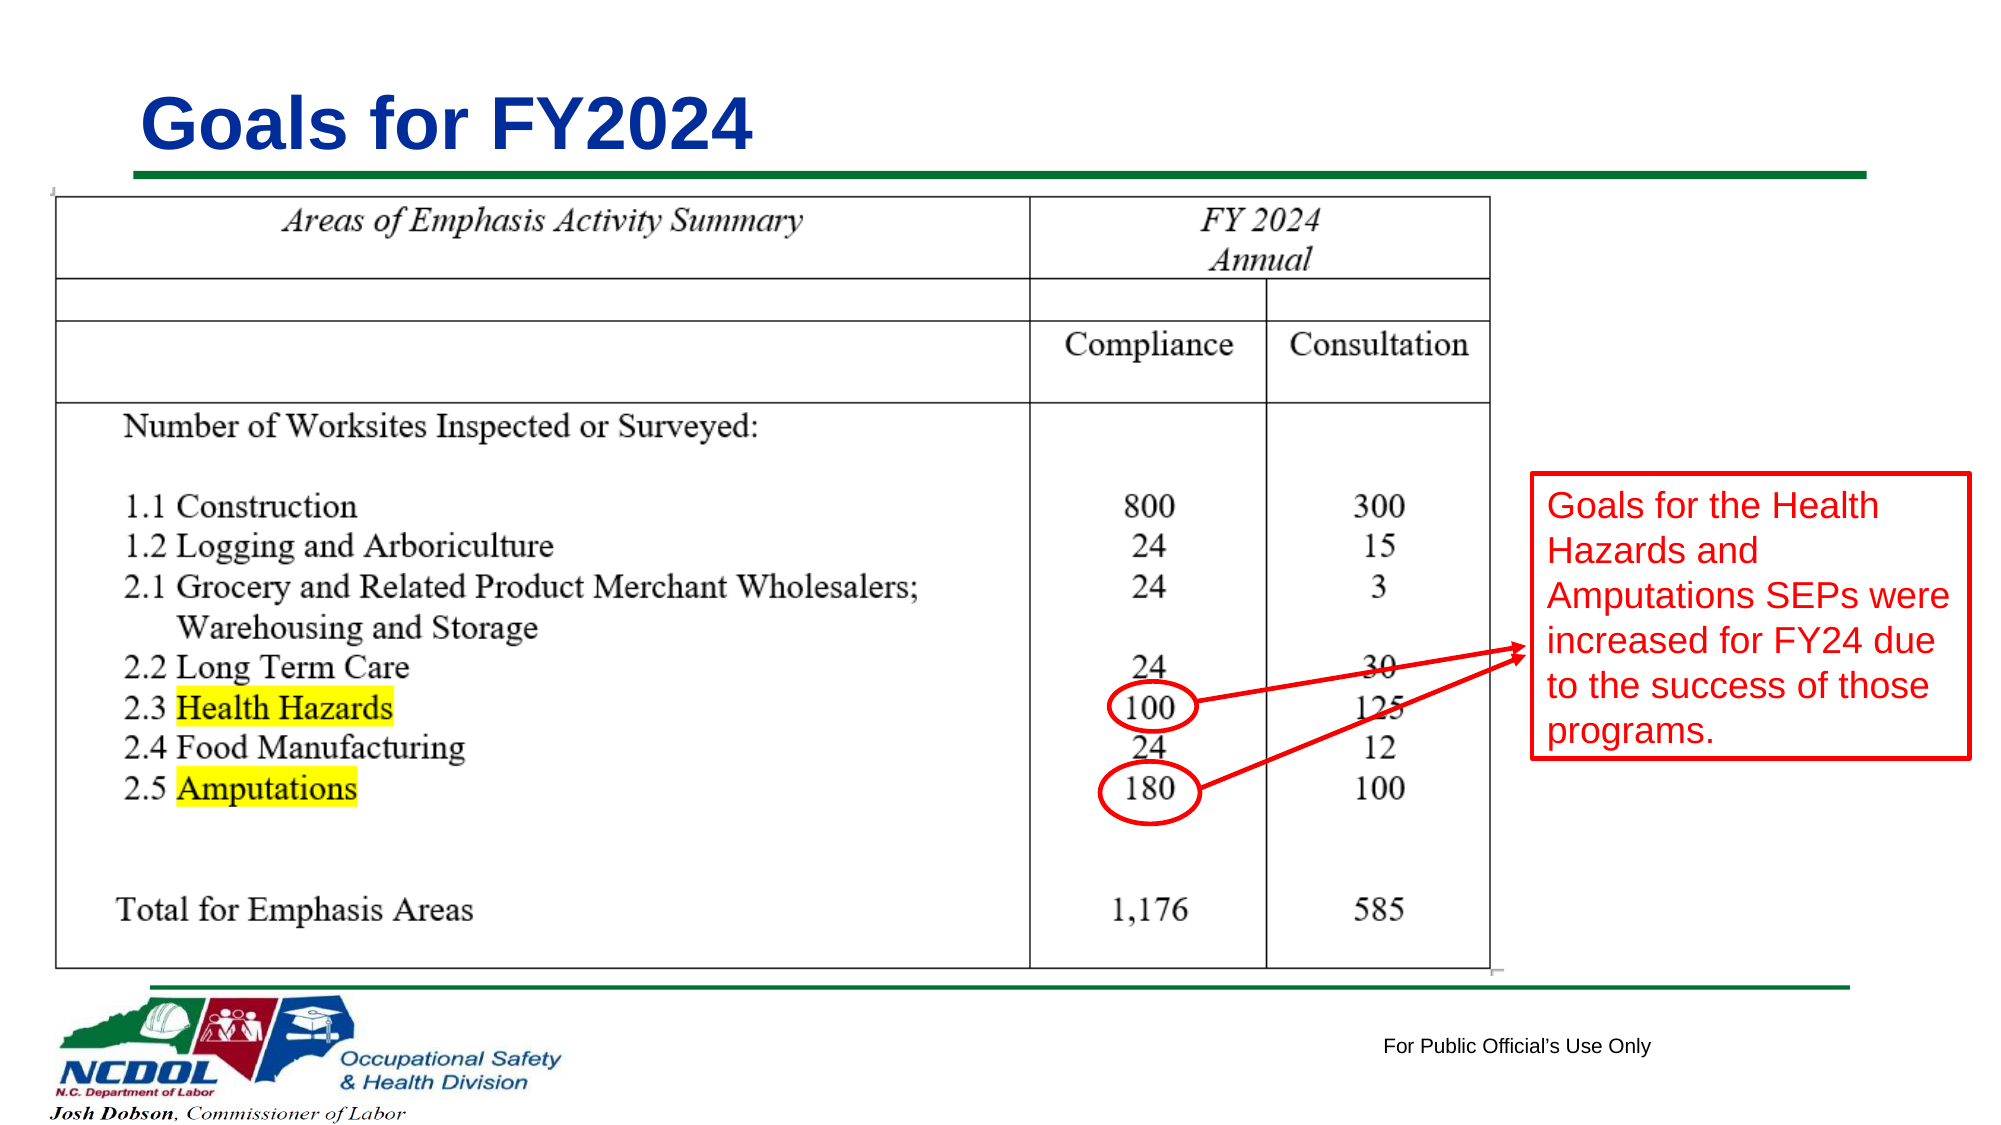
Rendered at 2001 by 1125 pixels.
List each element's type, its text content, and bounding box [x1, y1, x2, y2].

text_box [1196, 645, 1527, 656]
picture [49, 187, 1505, 977]
title Goals for FY2024 [133, 74, 1867, 166]
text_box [1199, 654, 1527, 789]
text_box Goals for the Health Hazards and Amputations SEPs were increased for FY24 due to the success of those programs. [1532, 473, 1970, 759]
picture [33, 992, 567, 1125]
